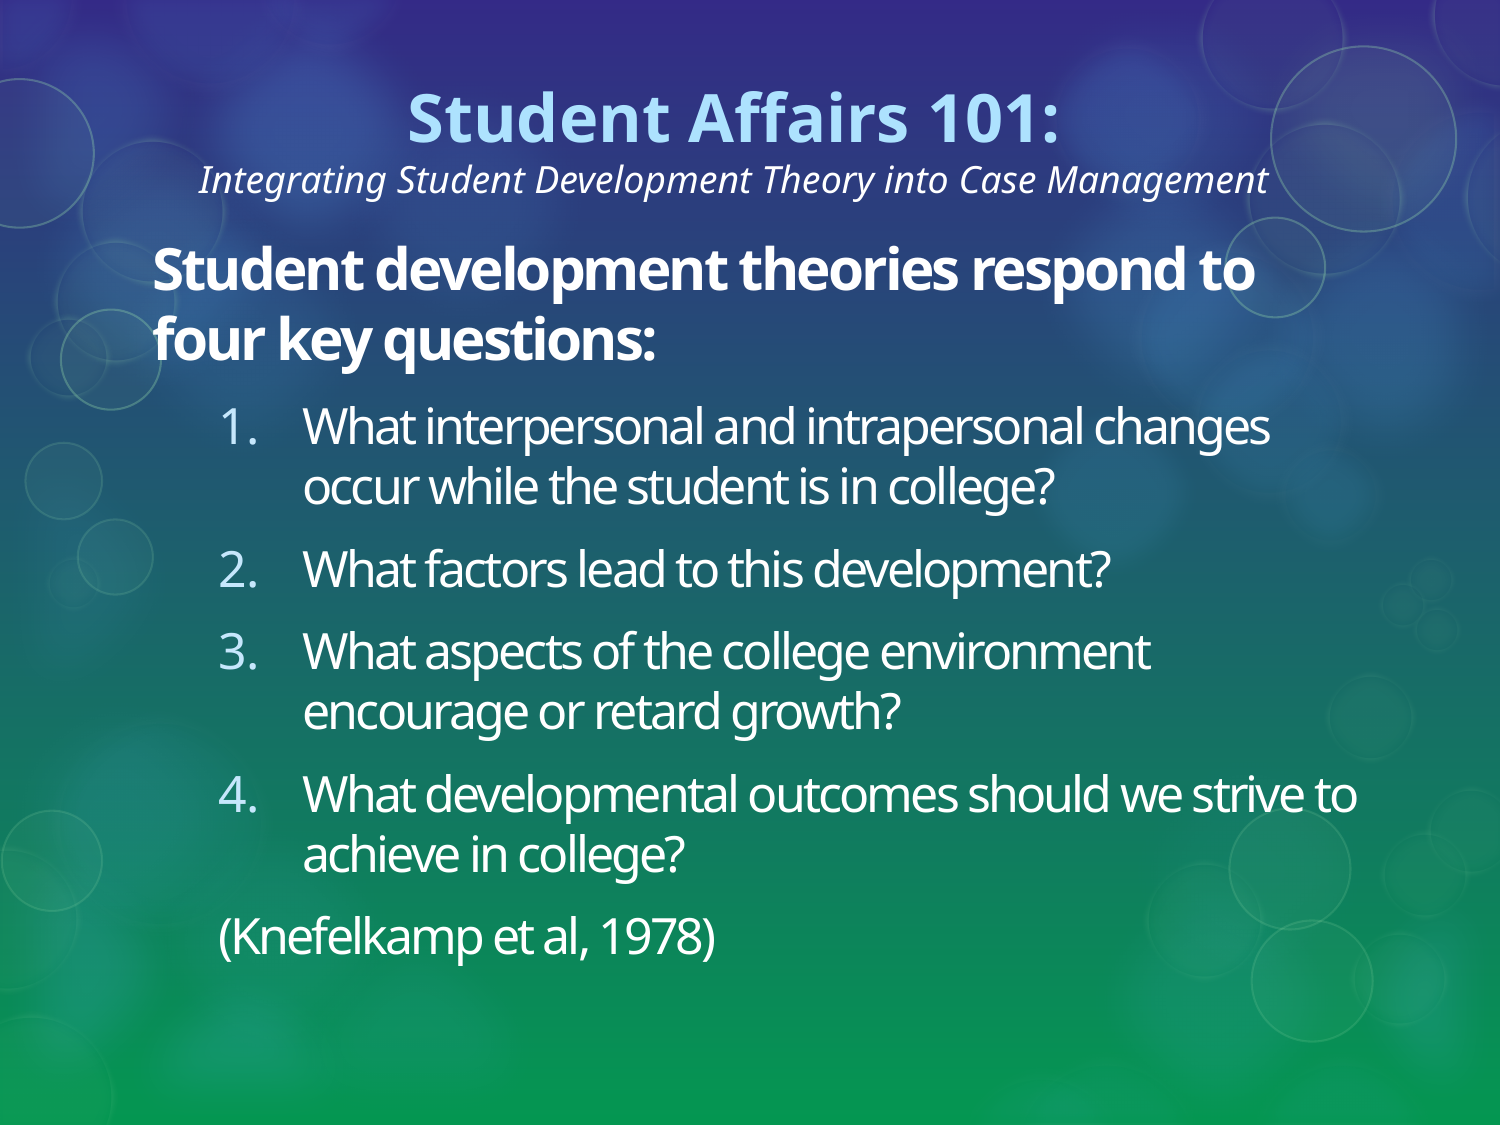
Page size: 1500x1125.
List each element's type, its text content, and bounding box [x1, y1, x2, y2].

title Student Affairs 101: Integrating Student Development Theory into Case Management [150, 62, 1319, 215]
list Student development theories respond to four key questions: What interpersonal and intrapersonal changes occur while the student is in college? What factors lead to this development? What aspects of the college environment encourage or retard growth? What developmental outcomes should we strive to achieve in college? (Knefelkamp et al, 1978) [137, 224, 1375, 1038]
